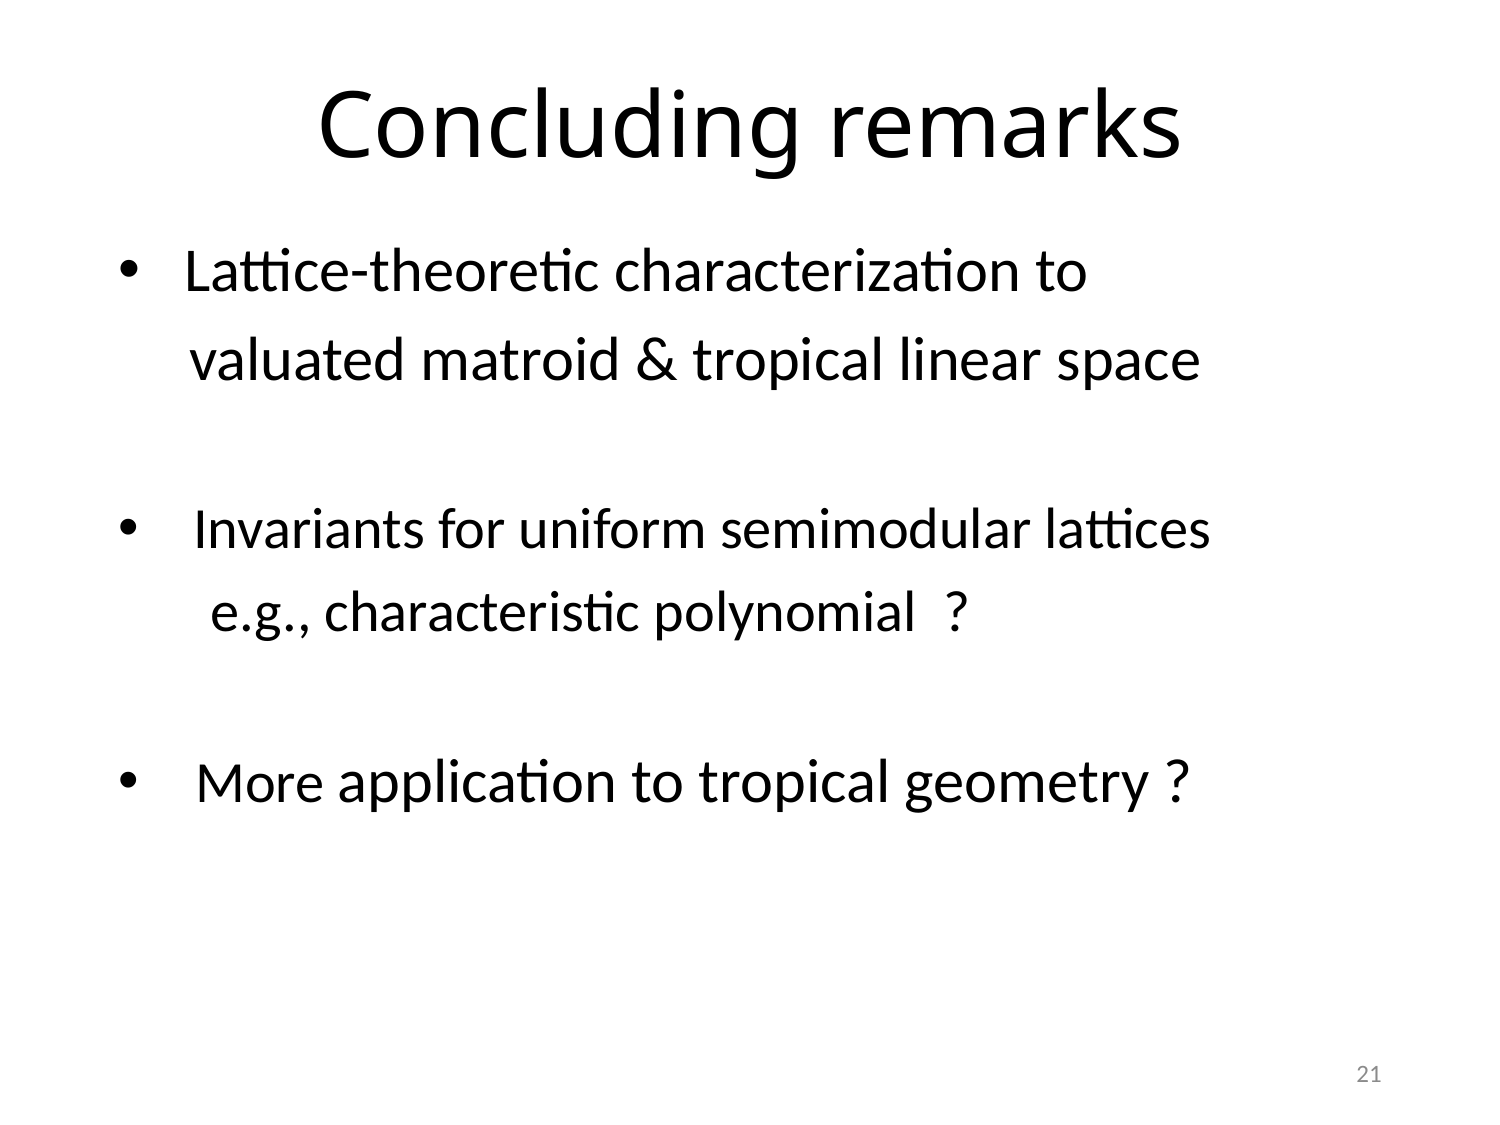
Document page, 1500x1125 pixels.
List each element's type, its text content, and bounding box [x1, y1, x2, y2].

list Lattice-theoretic characterization to valuated matroid & tropical linear space Invariants for uniform semimodular lattices e.g., characteristic polynomial ? More application to tropical geometry ? [103, 230, 1397, 1050]
slide_number 21 [1059, 1042, 1397, 1103]
title Concluding remarks [103, 19, 1397, 230]
